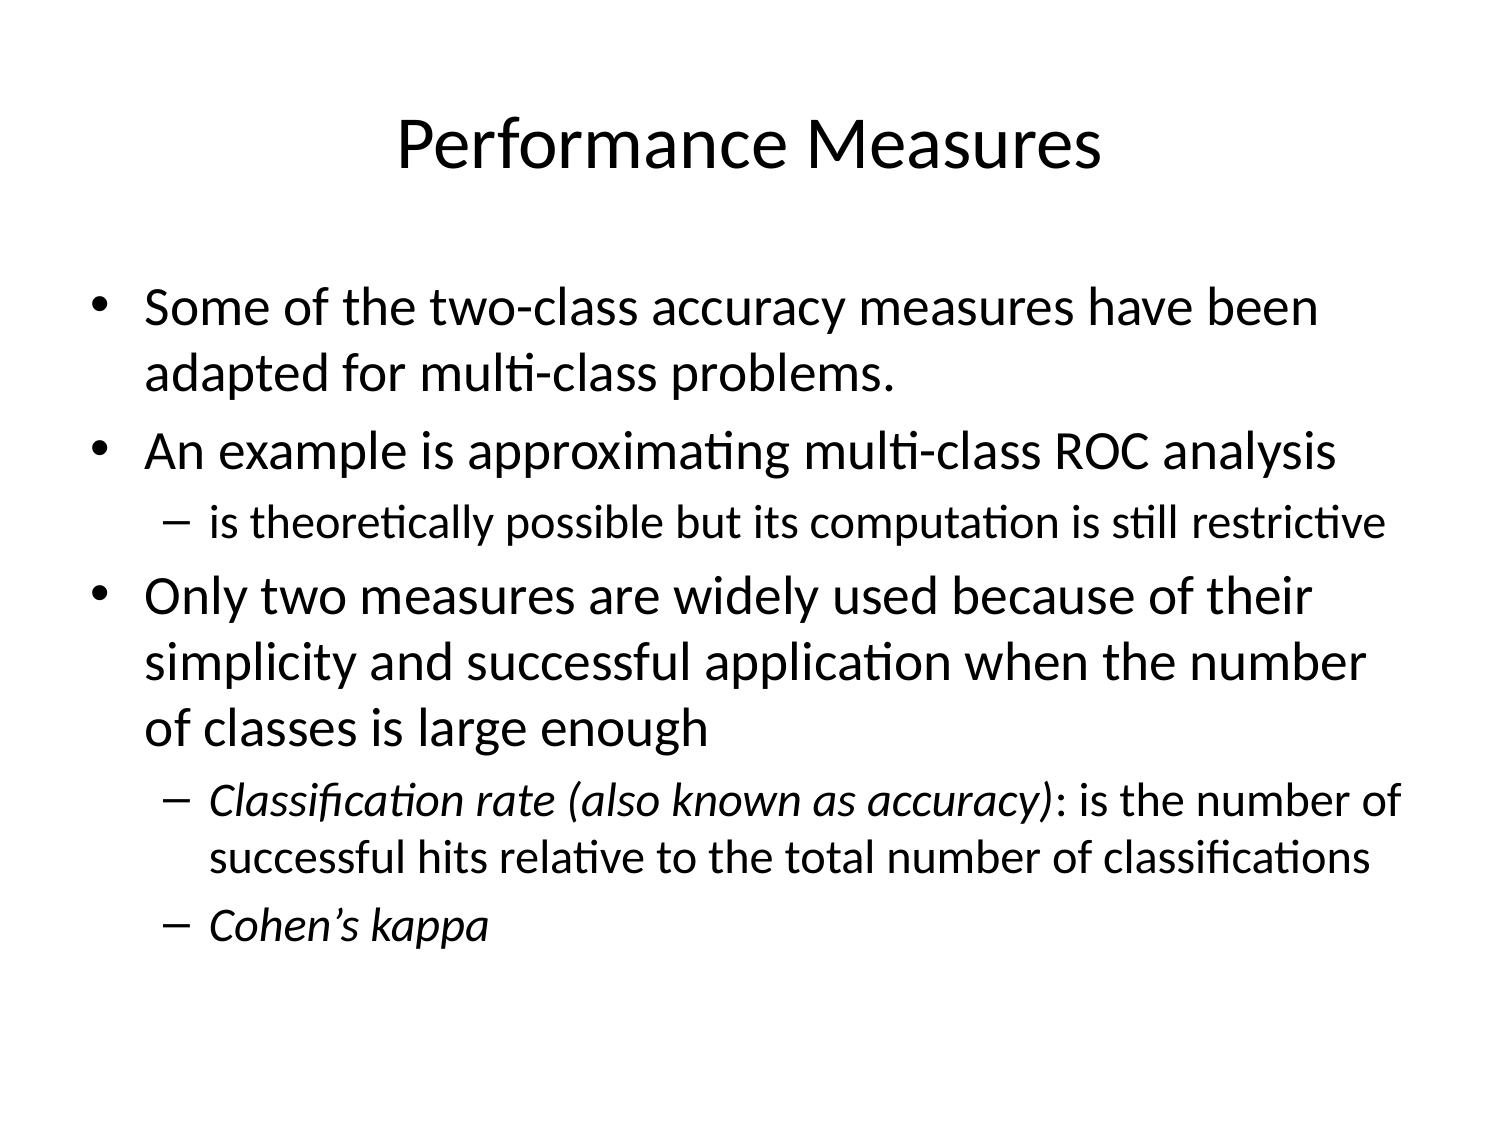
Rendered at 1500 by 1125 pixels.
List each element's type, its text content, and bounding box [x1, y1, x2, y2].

title Performance Measures [75, 45, 1425, 233]
list Some of the two-class accuracy measures have been adapted for multi-class problems. An example is approximating multi-class ROC analysis is theoretically possible but its computation is still restrictive Only two measures are widely used because of their simplicity and successful application when the number of classes is large enough Classification rate (also known as accuracy): is the number of successful hits relative to the total number of classifications Cohen’s kappa [75, 262, 1425, 1005]
